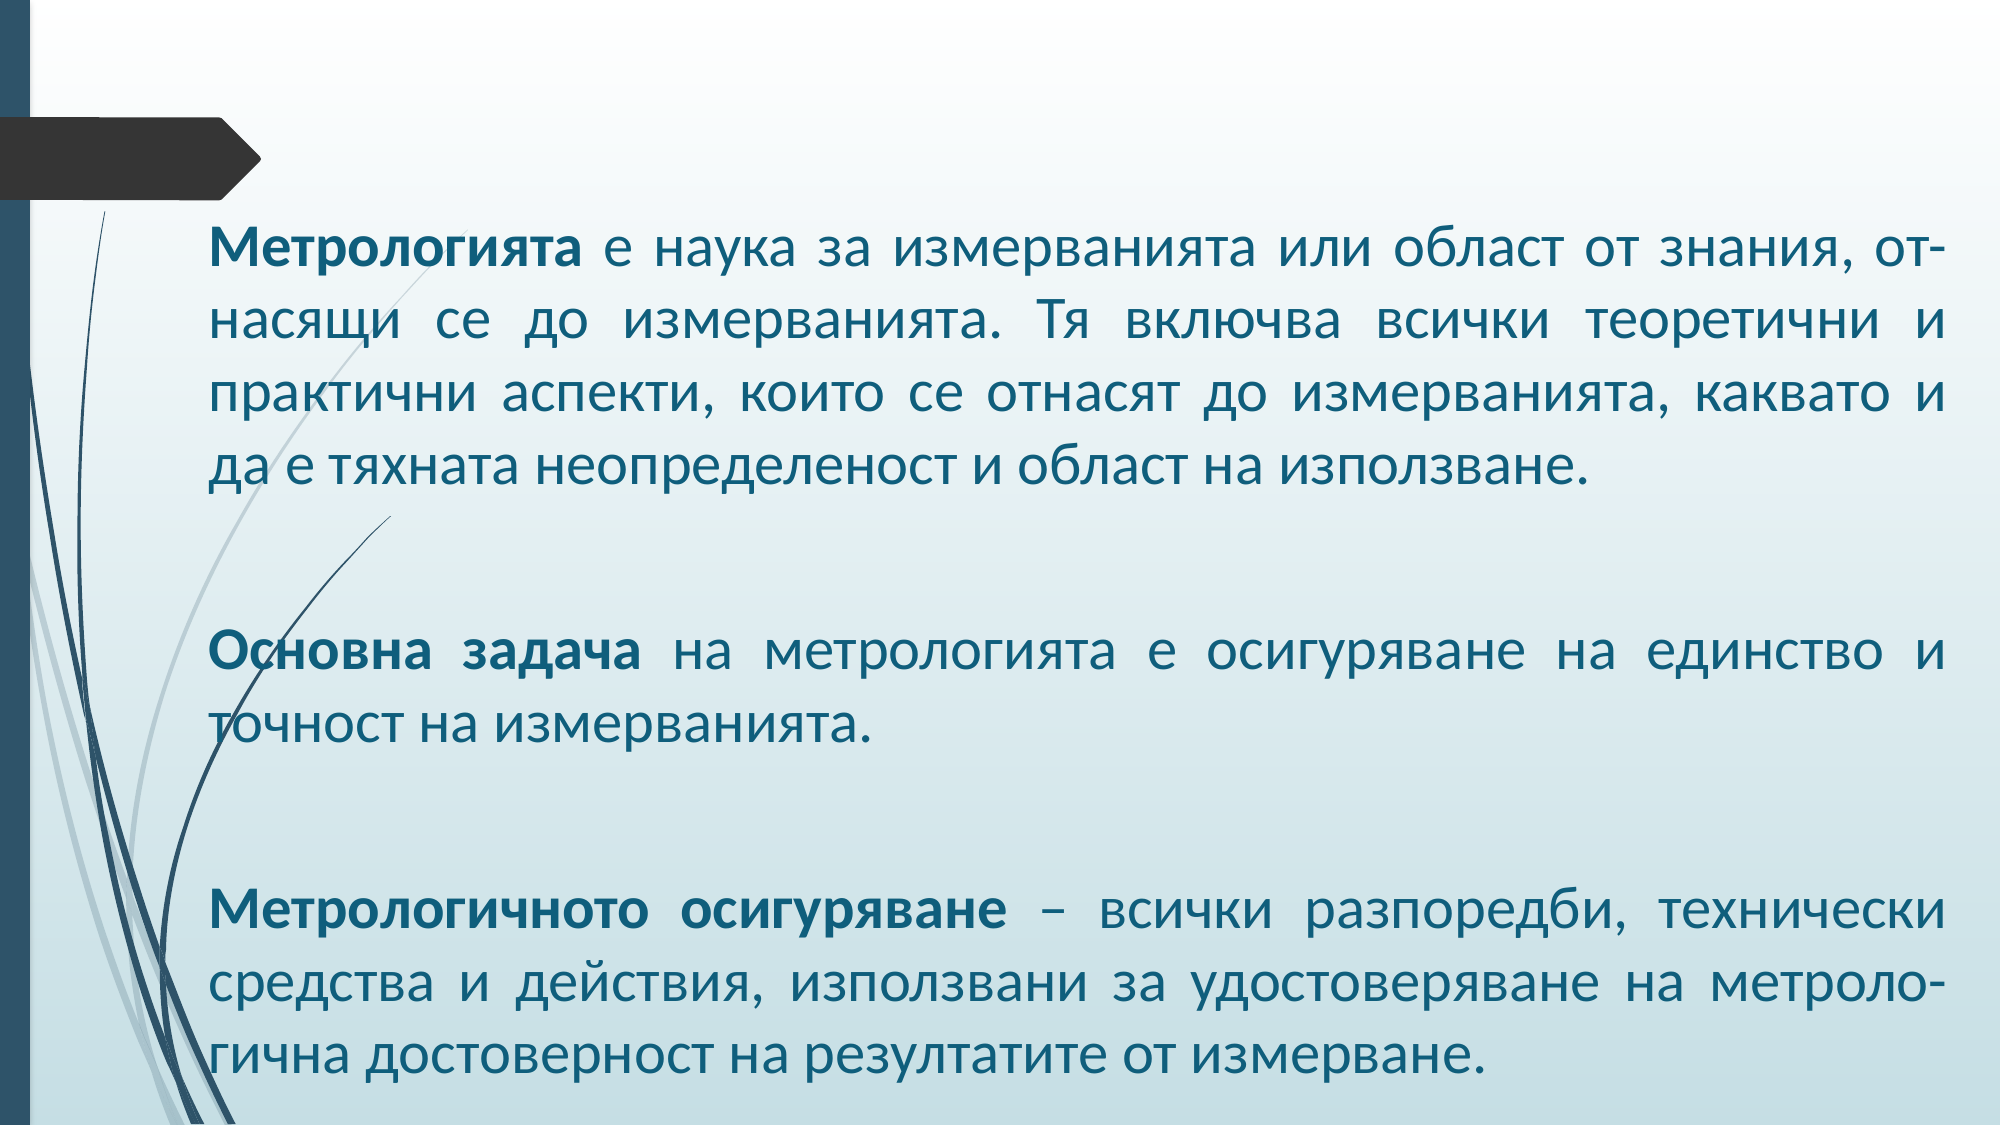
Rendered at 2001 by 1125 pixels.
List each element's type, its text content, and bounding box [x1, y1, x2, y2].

list Метрологията е наука за измерванията или област от знания, от-насящи се до измерванията. Тя включва всички теоретични и практични аспекти, които се отнасят до измерванията, каквато и да е тяхната неопределеност и област на използване. Основна задача на метрологията е осигуряване на единство и точност на измерванията. Метрологичното осигуряване – всички разпоредби, технически средства и действия, използвани за удостоверяване на метроло-гична достоверност на резултатите от измерване. [193, 197, 1963, 1098]
